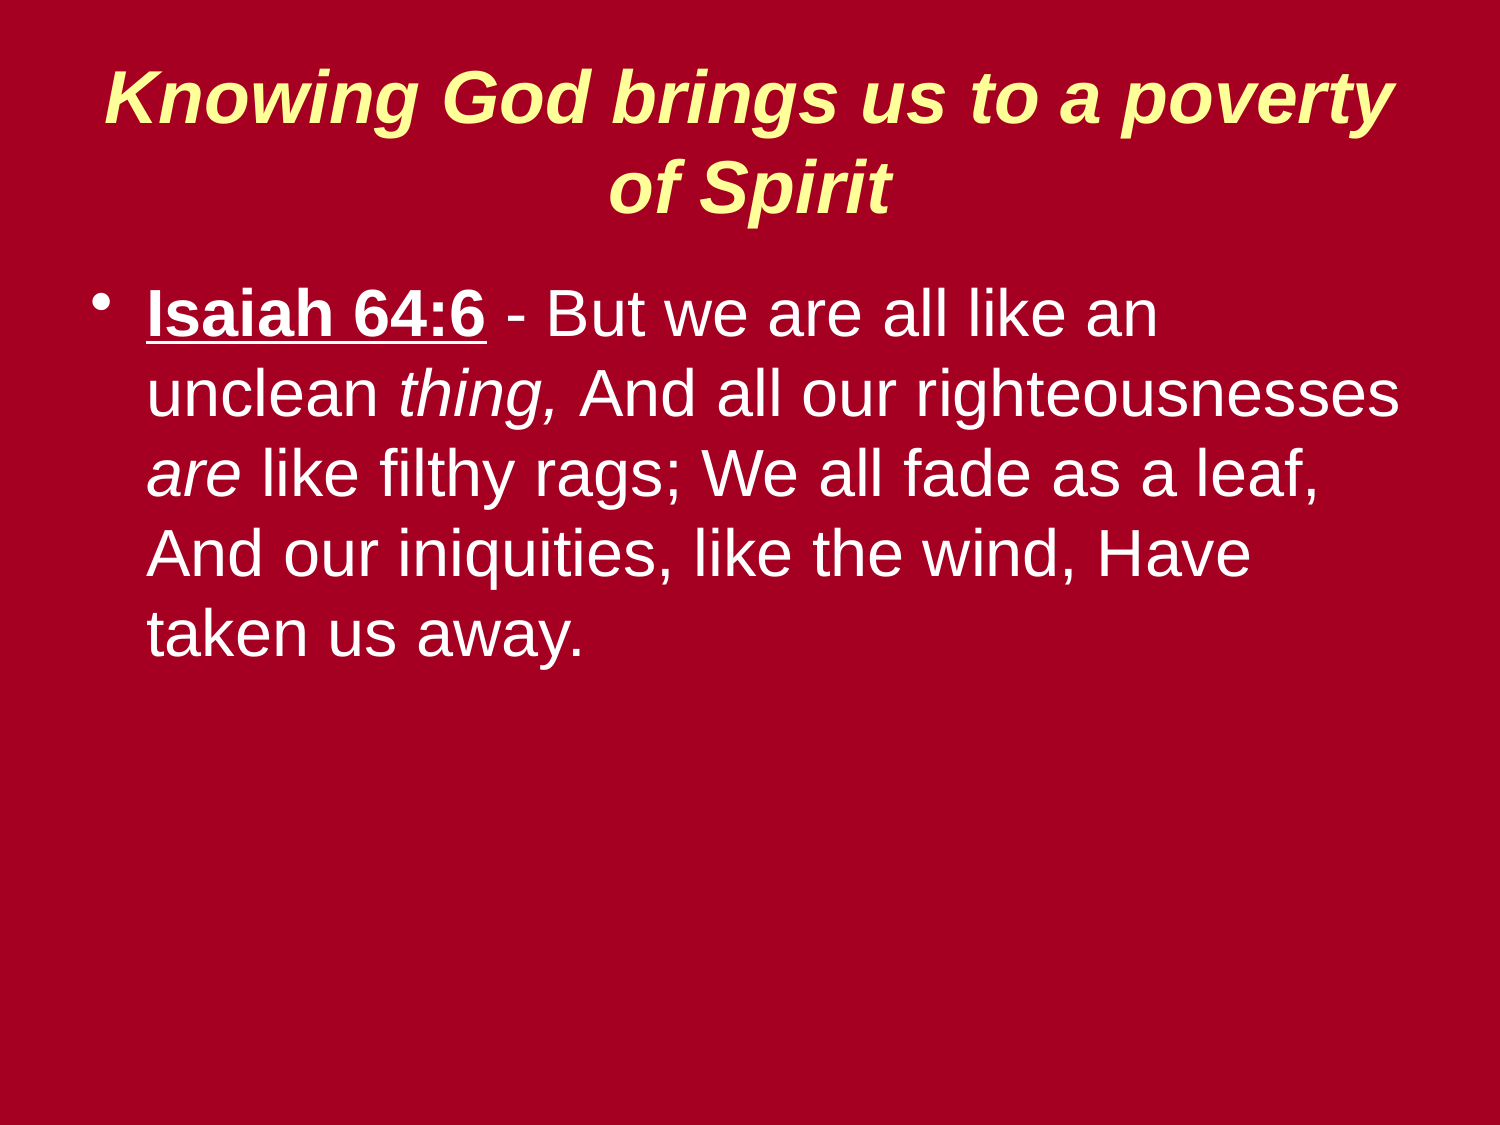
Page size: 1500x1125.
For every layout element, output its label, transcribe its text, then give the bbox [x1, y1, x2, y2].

title Knowing God brings us to a poverty of Spirit [75, 45, 1425, 233]
list Isaiah 64:6 - But we are all like an unclean thing, And all our righteousnesses are like filthy rags; We all fade as a leaf, And our iniquities, like the wind, Have taken us away. [75, 262, 1425, 1005]
